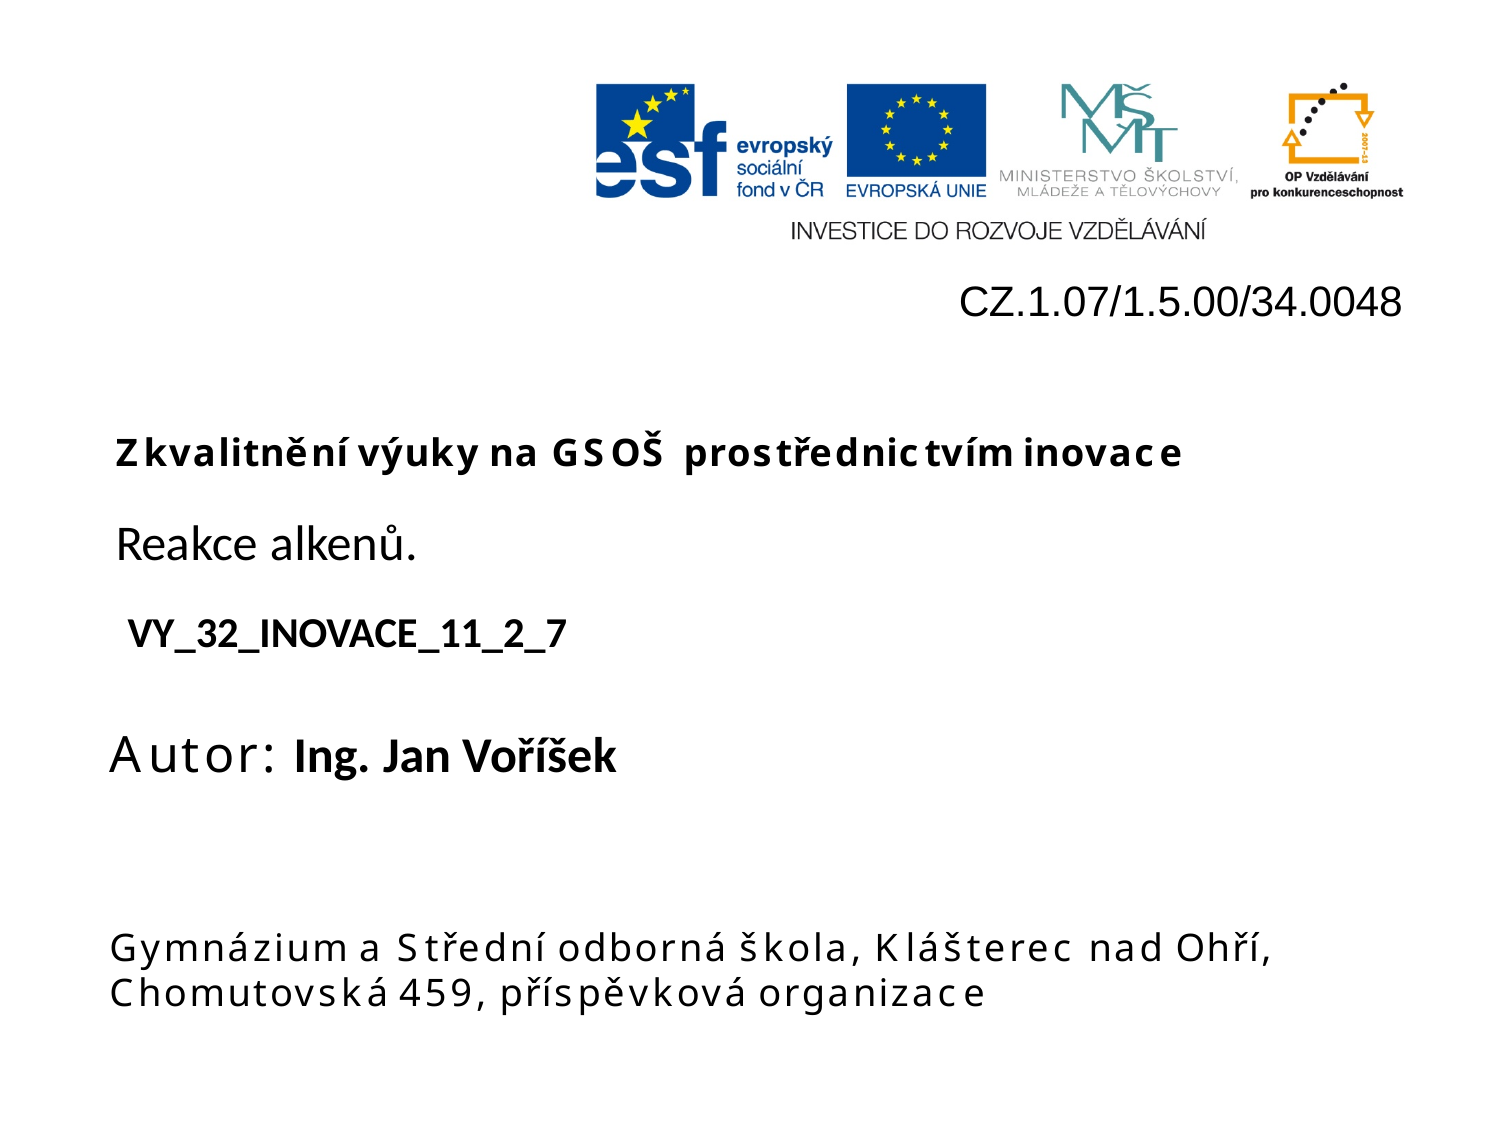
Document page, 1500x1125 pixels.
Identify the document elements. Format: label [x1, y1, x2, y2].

text_box [0, 0, 1500, 1125]
